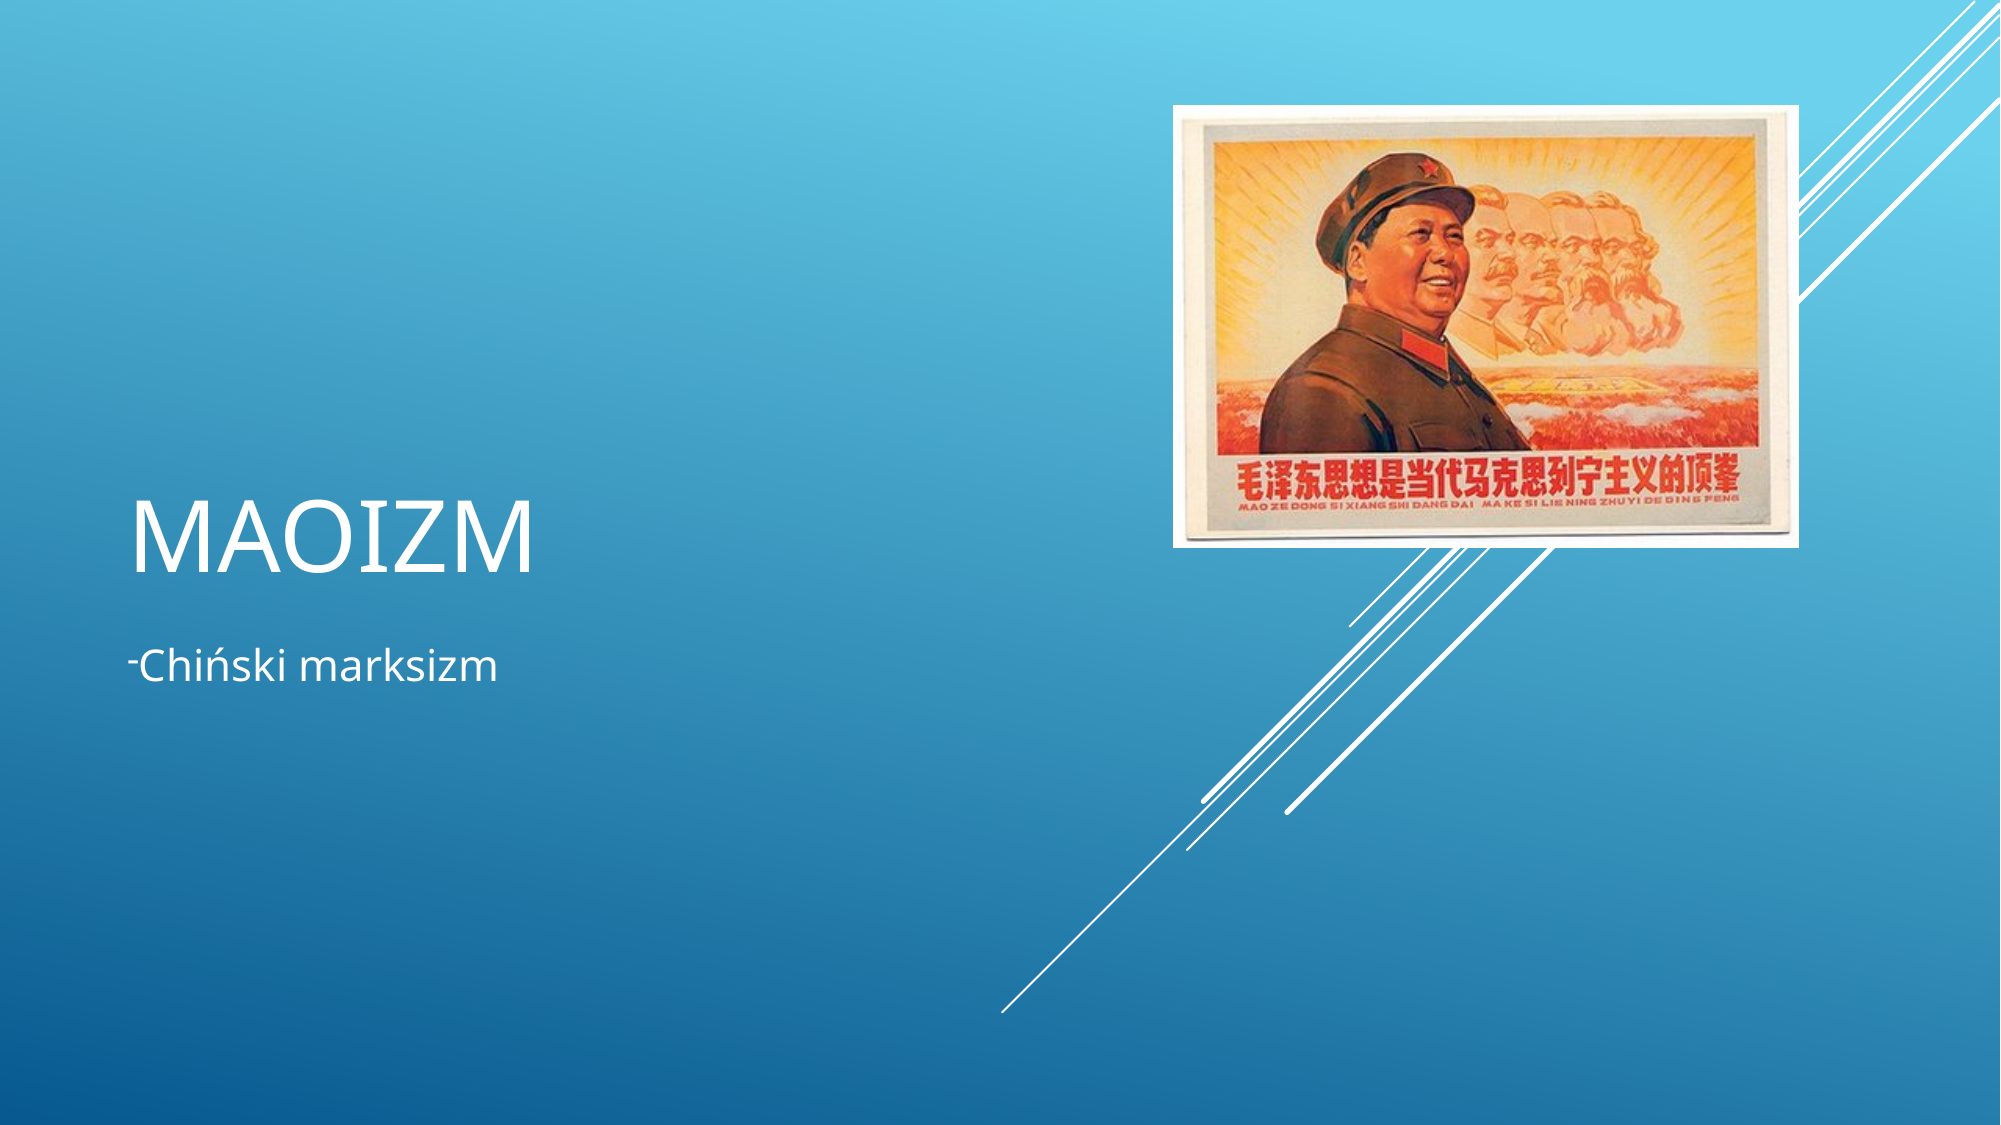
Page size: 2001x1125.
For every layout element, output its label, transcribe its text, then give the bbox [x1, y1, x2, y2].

picture [1172, 105, 1799, 549]
subtitle Chiński marksizm [112, 630, 1163, 950]
title Maoizm [112, 112, 1425, 600]
